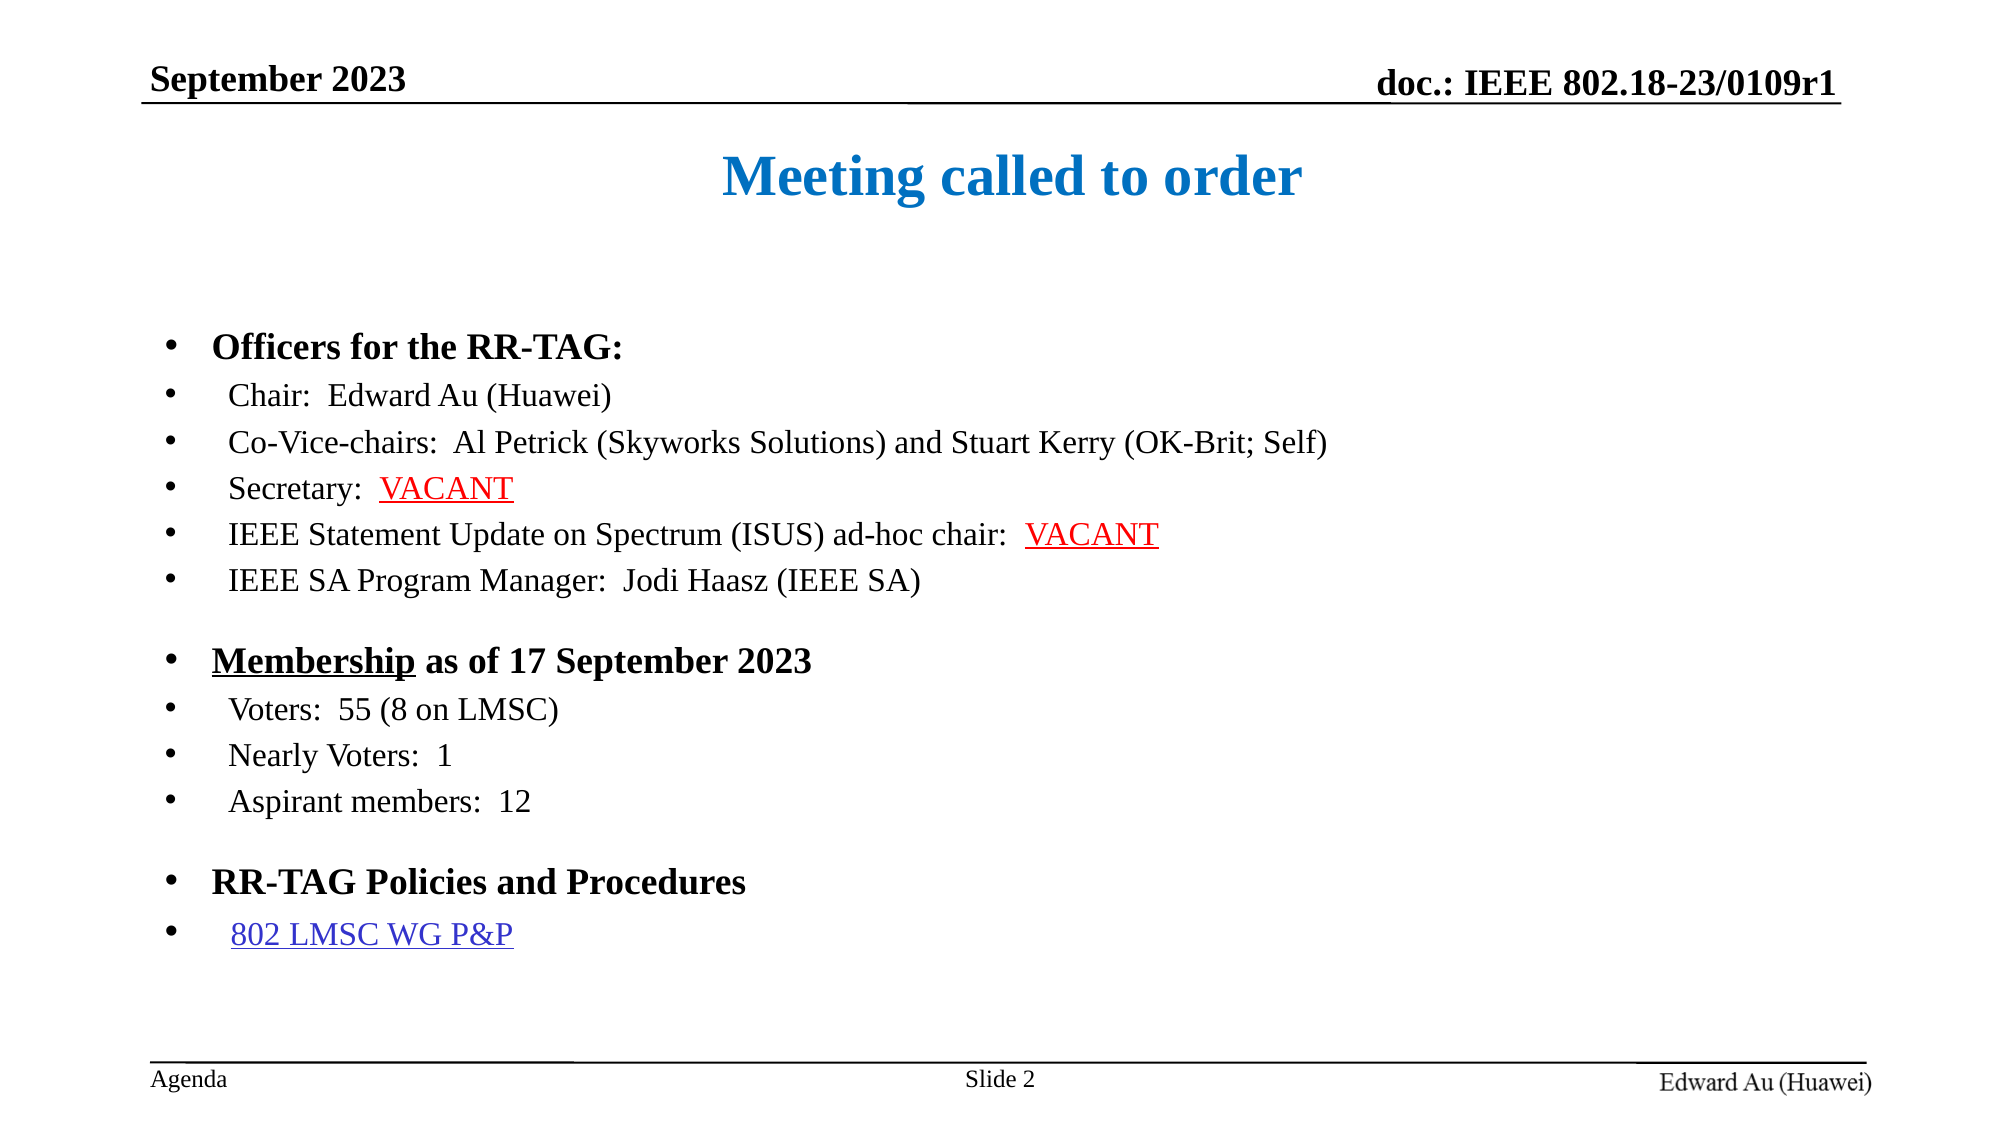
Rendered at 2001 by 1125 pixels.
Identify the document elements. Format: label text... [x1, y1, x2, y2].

slide_number Slide 2 [925, 1061, 1076, 1123]
text_box Officers for the RR-TAG: Chair: Edward Au (Huawei) Co-Vice-chairs: Al Petrick (Skyworks Solutions) and Stuart Kerry (OK-Brit; Self) Secretary: VACANT IEEE Statement Update on Spectrum (ISUS) ad-hoc chair: VACANT IEEE SA Program Manager: Jodi Haasz (IEEE SA) Membership as of 17 September 2023 Voters: 55 (8 on LMSC) Nearly Voters: 1 Aspirant members: 12 RR-TAG Policies and Procedures 802 LMSC WG P&P [149, 275, 1875, 1040]
picture [1174, 1058, 1887, 1113]
title Meeting called to order [162, 99, 1864, 246]
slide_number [149, 54, 513, 100]
